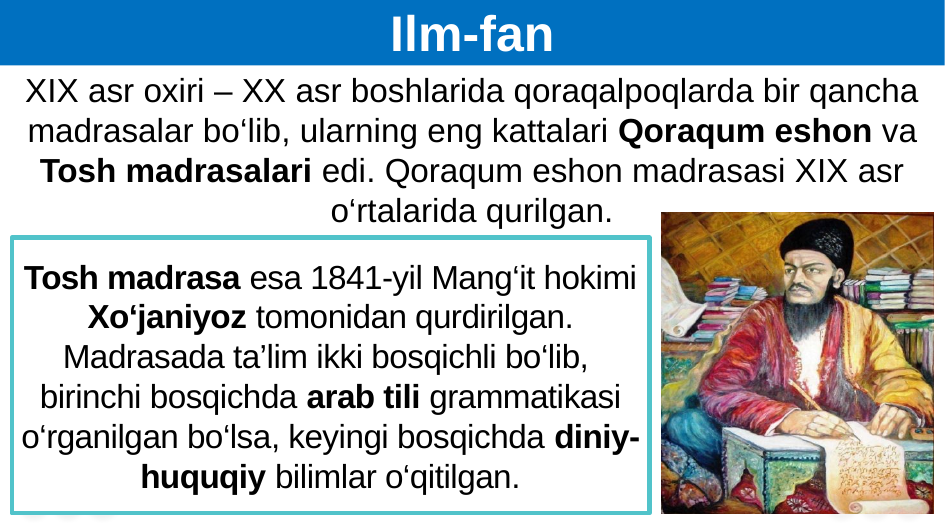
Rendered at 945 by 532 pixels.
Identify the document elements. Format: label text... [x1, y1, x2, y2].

text_box XIX asr oxiri – XX asr boshlarida qoraqalpoqlarda bir qancha madrasalar bo‘lib, ularning eng kattalari Qoraqum eshon va Tosh madrasalari edi. Qoraqum eshon madrasasi XIX asr o‘rtalarida qurilgan. [11, 66, 933, 233]
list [661, 212, 934, 514]
text_box Ilm-fan [0, 0, 945, 66]
title Tosh madrasa esa 1841-yil Mang‘it hokimi Xo‘janiyoz tomonidan qurdirilgan. Madrasada ta’lim ikki bosqichli bo‘lib, birinchi bosqichda arab tili grammatikasi o‘rganilgan bo‘lsa, keyingi bosqichda diniy-huquqiy bilimlar o‘qitilgan. [10, 235, 652, 515]
